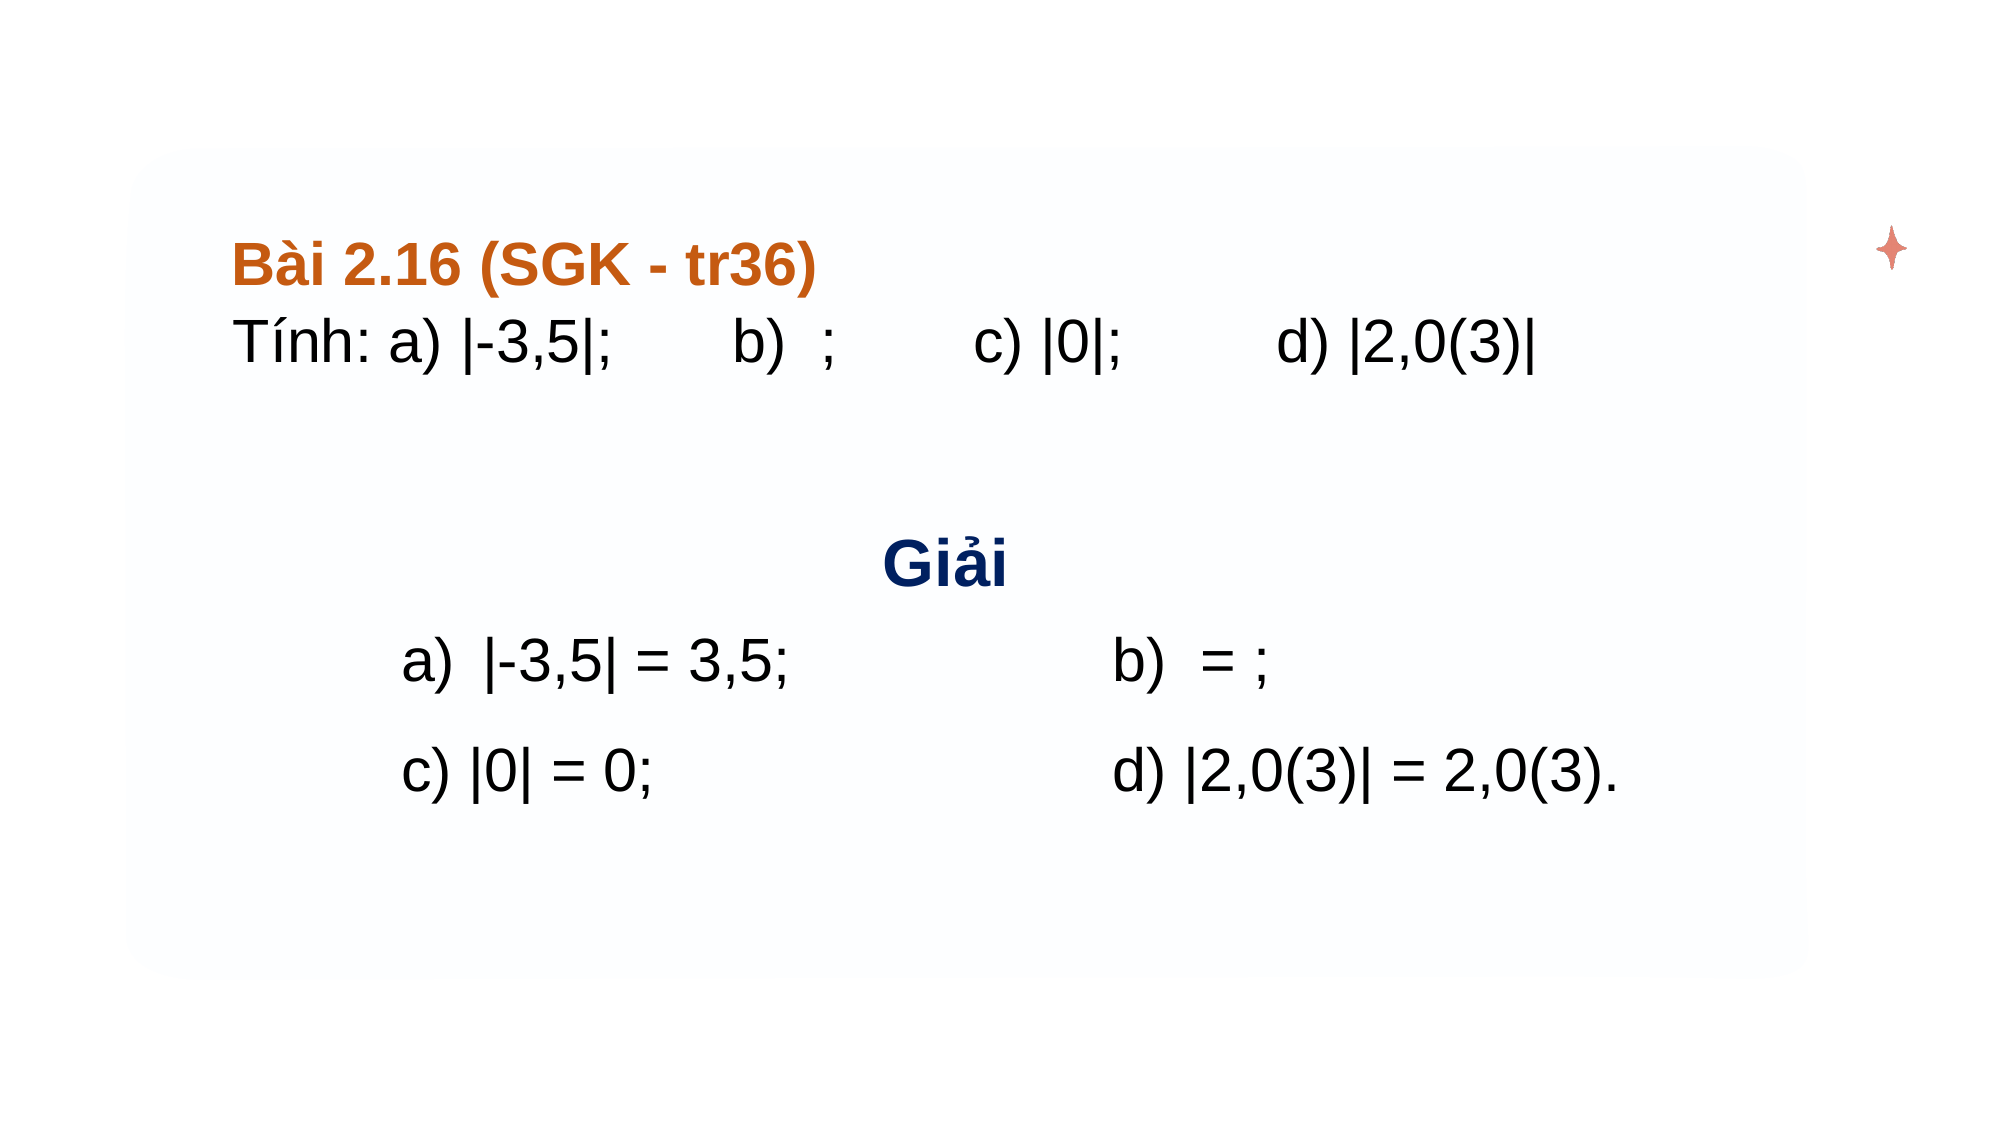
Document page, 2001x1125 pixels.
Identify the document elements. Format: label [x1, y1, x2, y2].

picture [1874, 224, 1908, 272]
text_box [124, 146, 1809, 980]
